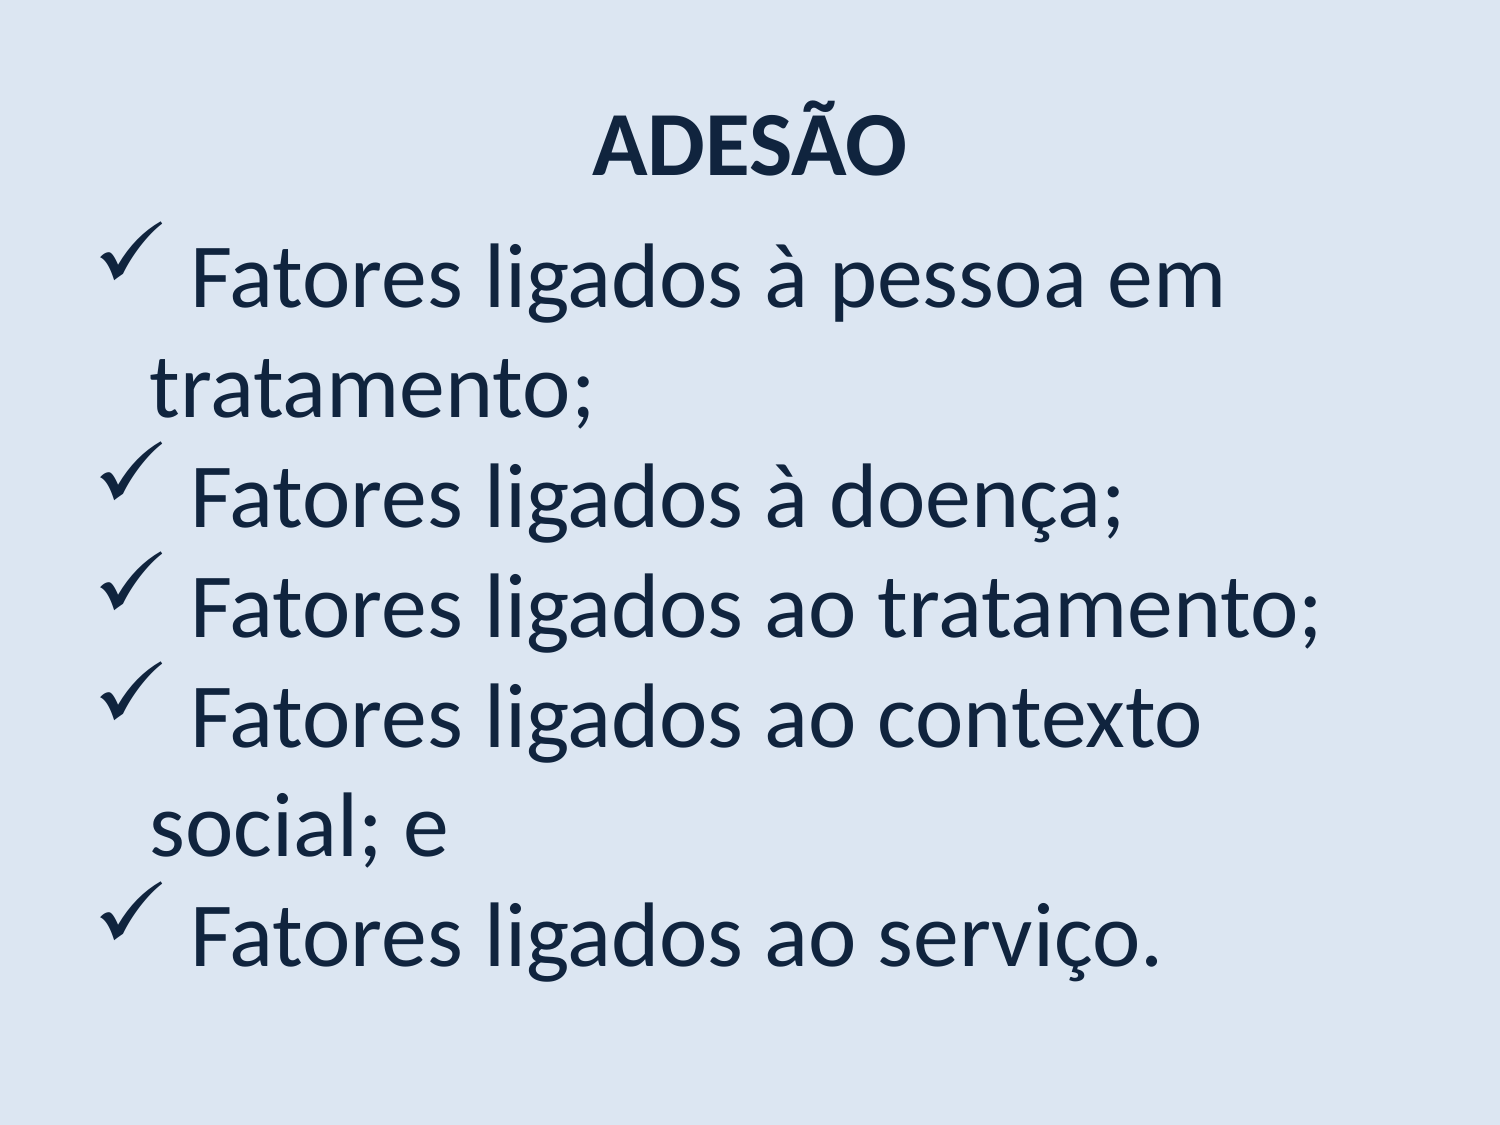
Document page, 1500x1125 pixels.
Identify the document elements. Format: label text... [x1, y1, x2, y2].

text_box Fatores ligados à pessoa em tratamento; Fatores ligados à doença; Fatores ligados ao tratamento; Fatores ligados ao contexto social; e Fatores ligados ao serviço. [78, 208, 1420, 1083]
text_box ADESÃO [75, 45, 1425, 233]
